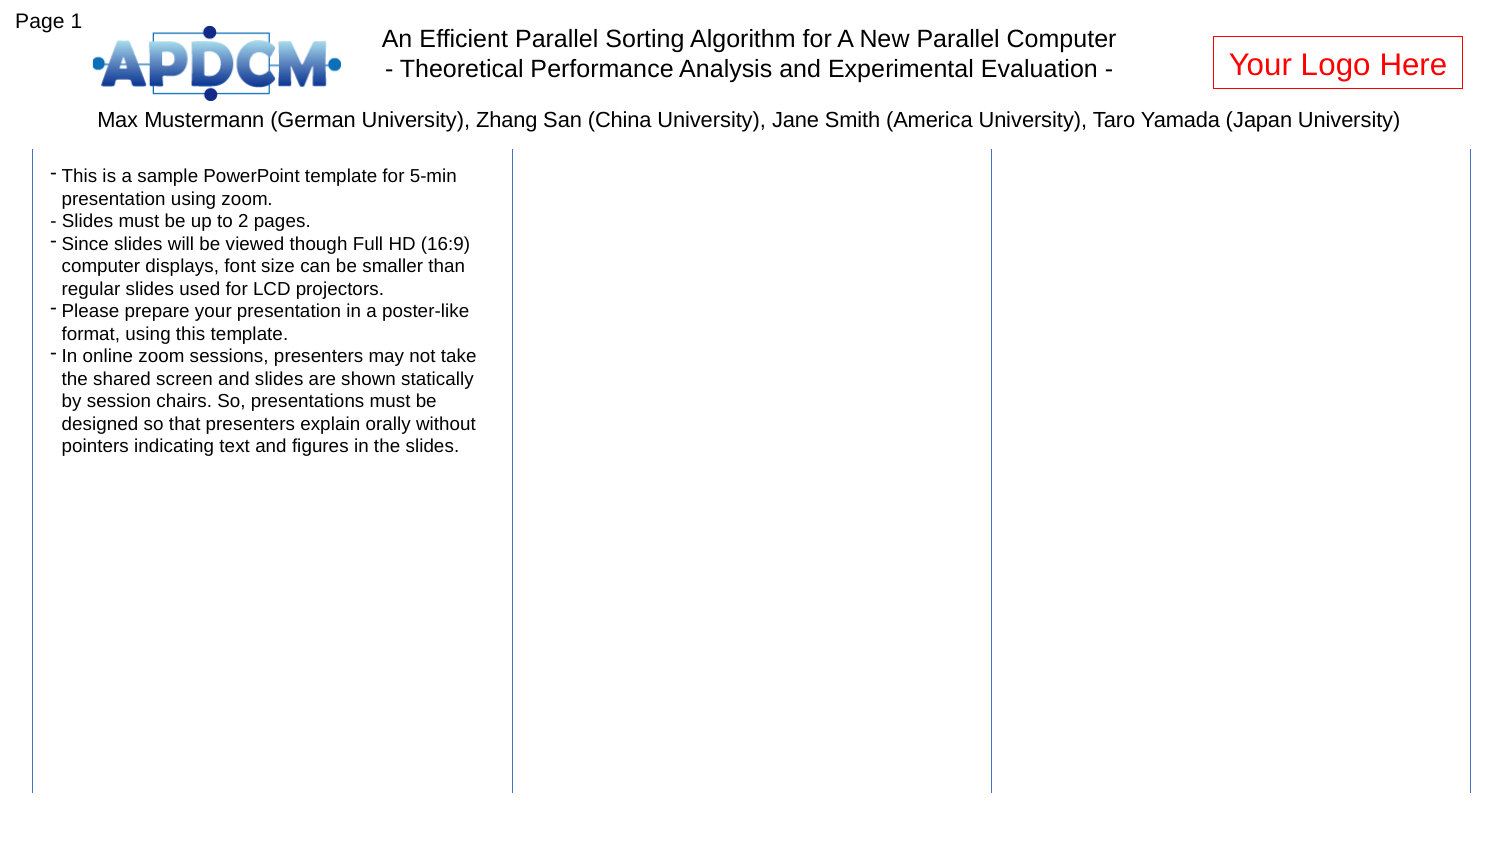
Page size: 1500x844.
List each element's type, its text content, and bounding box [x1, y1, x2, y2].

text_box Page 1 [0, 0, 98, 41]
text_box Your Logo Here [1213, 36, 1463, 89]
text_box Max Mustermann (German University), Zhang San (China University), Jane Smith (America University), Taro Yamada (Japan University) [82, 98, 1418, 140]
text_box This is a sample PowerPoint template for 5-min presentation using zoom. - Slides must be up to 2 pages. Since slides will be viewed though Full HD (16:9) computer displays, font size can be smaller than regular slides used for LCD projectors. Please prepare your presentation in a poster-like format, using this template. In online zoom sessions, presenters may not take the shared screen and slides are shown statically by session chairs. So, presentations must be designed so that presenters explain orally without pointers indicating text and figures in the slides. [35, 156, 510, 465]
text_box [92, 26, 342, 101]
text_box An Efficient Parallel Sorting Algorithm for A New Parallel Computer - Theoretical Performance Analysis and Experimental Evaluation - [367, 15, 1133, 90]
